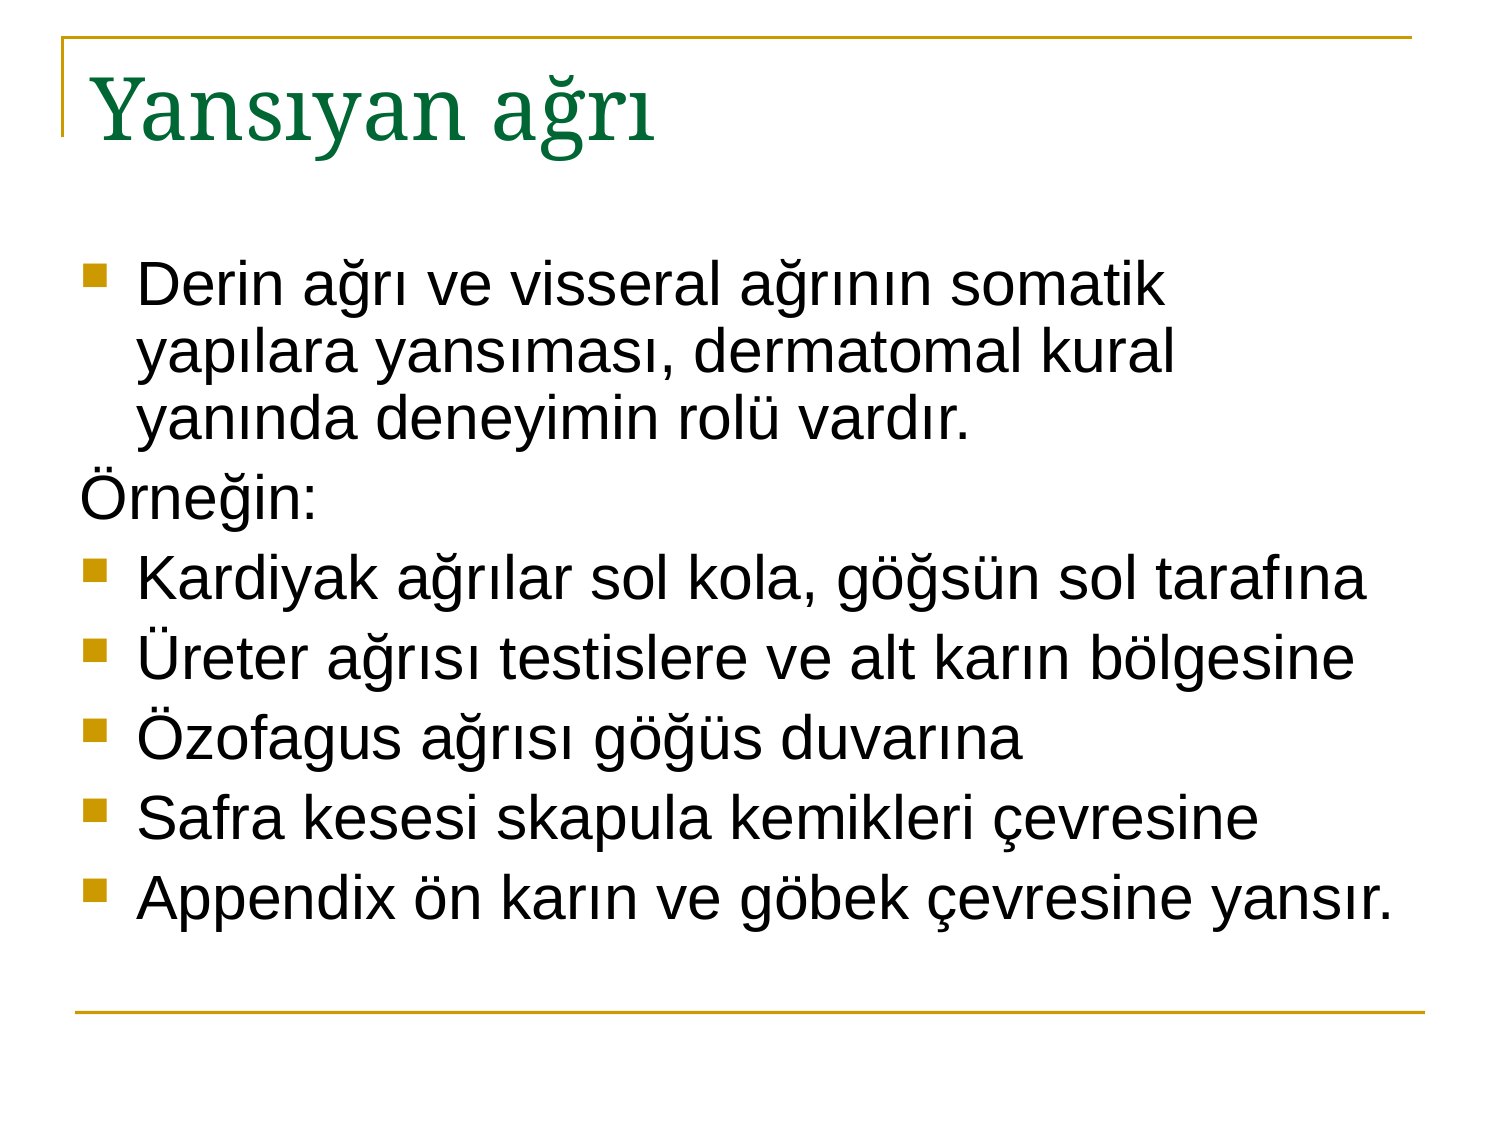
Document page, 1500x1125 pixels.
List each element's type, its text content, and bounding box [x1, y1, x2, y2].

list Derin ağrı ve visseral ağrının somatik yapılara yansıması, dermatomal kural yanında deneyimin rolü vardır. Örneğin: Kardiyak ağrılar sol kola, göğsün sol tarafına Üreter ağrısı testislere ve alt karın bölgesine Özofagus ağrısı göğüs duvarına Safra kesesi skapula kemikleri çevresine Appendix ön karın ve göbek çevresine yansır. [64, 243, 1416, 987]
title Yansıyan ağrı [74, 45, 1426, 233]
